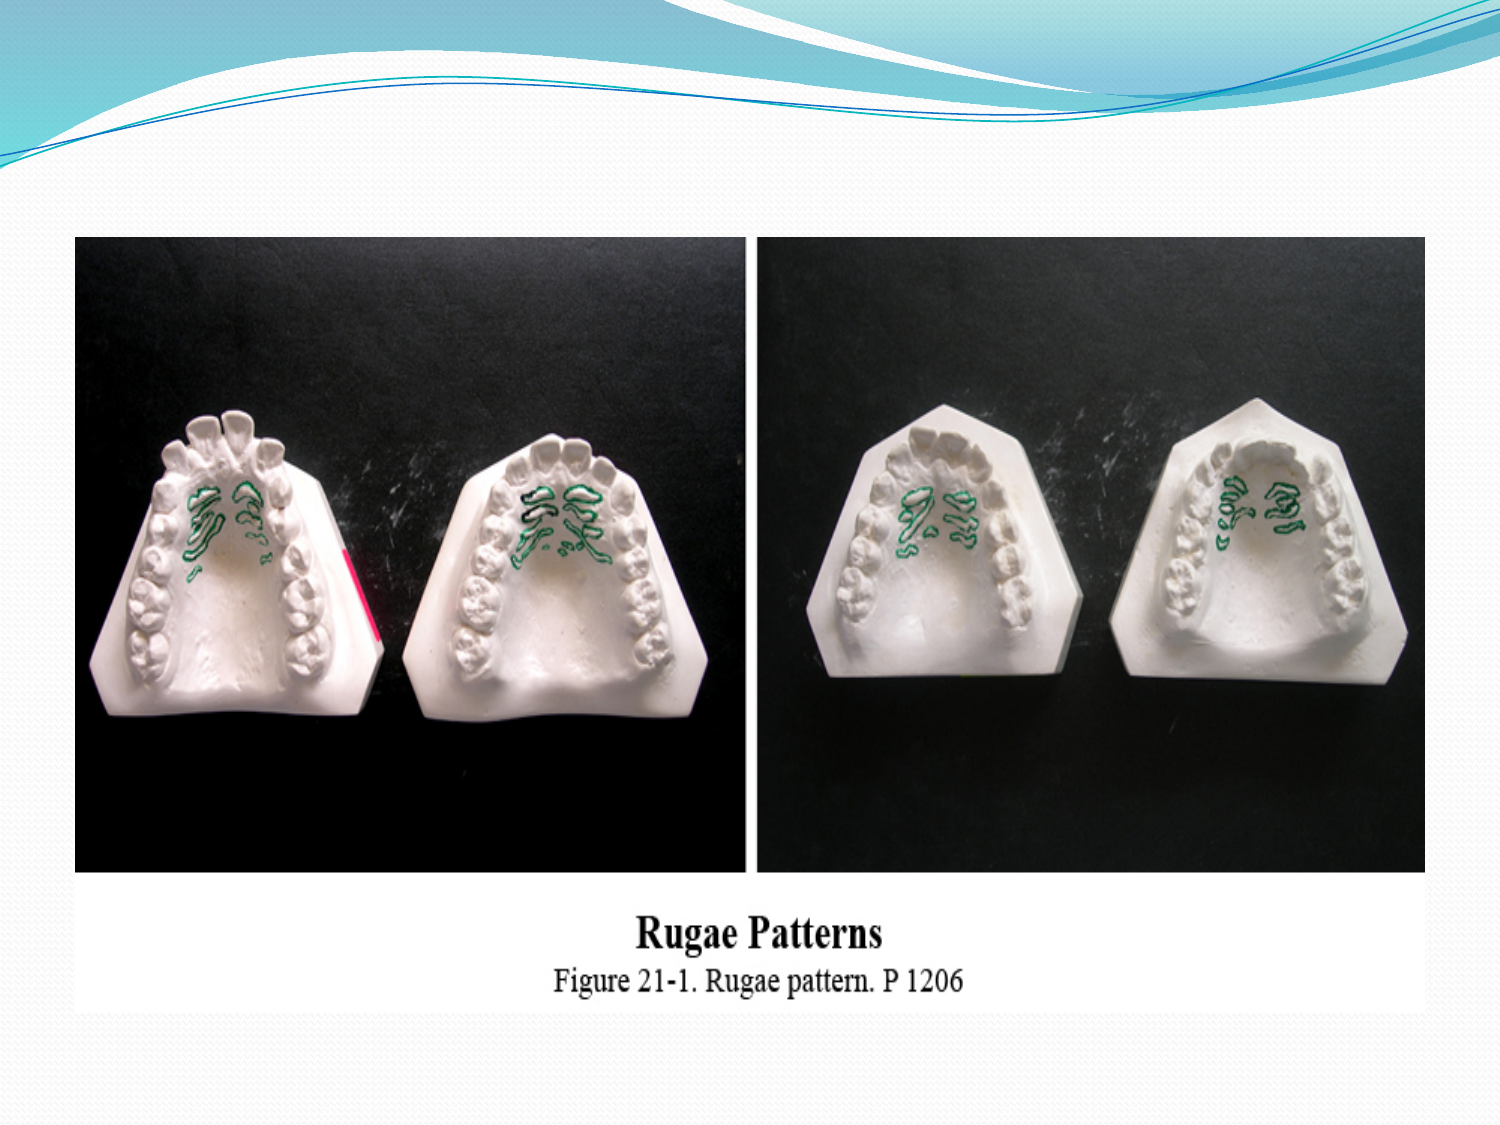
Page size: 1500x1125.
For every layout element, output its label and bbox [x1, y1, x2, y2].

list [74, 237, 1426, 1013]
